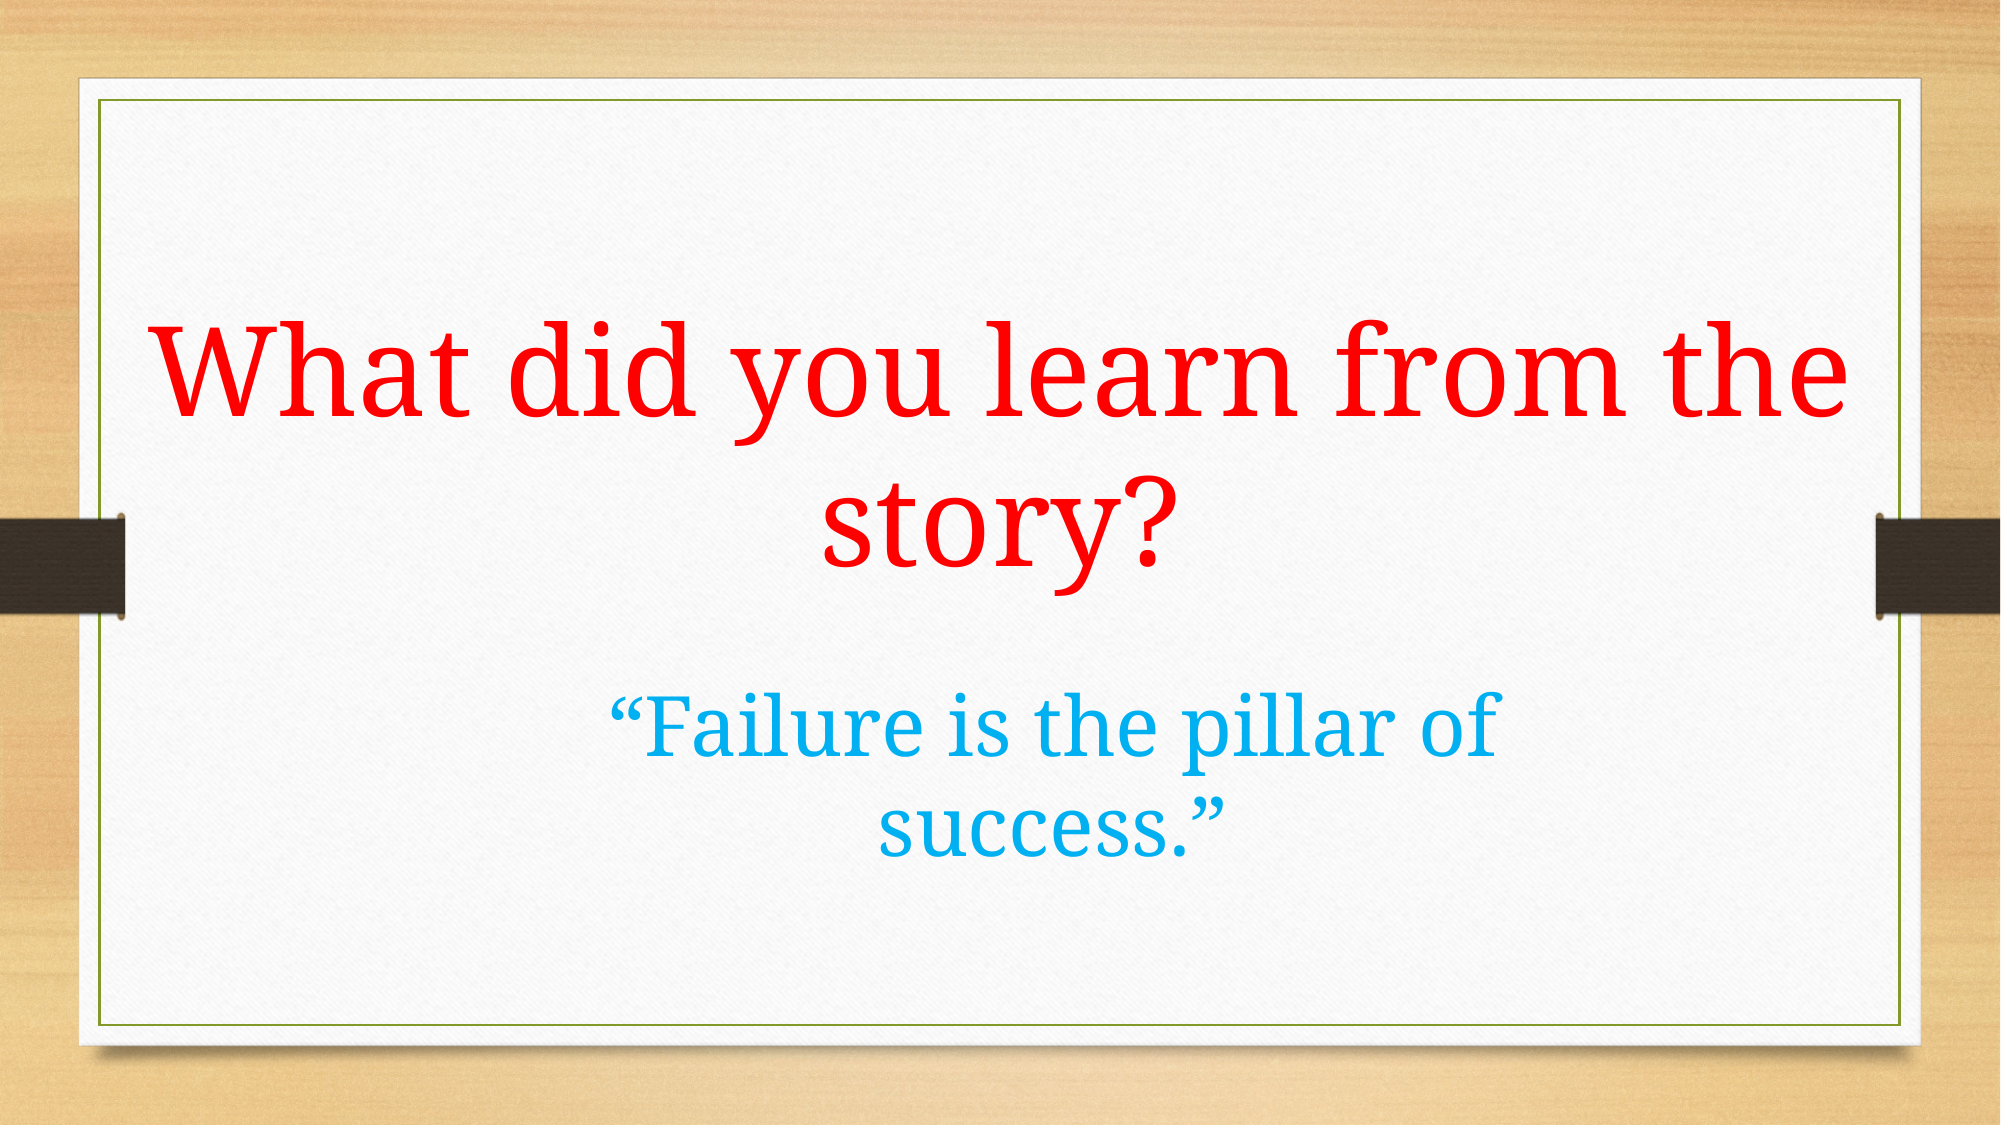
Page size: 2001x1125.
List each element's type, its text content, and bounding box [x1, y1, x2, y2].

text_box “Failure is the pillar of success.” [509, 666, 1596, 981]
picture [0, 0, 2001, 1125]
text_box What did you learn from the story? [98, 284, 1902, 749]
